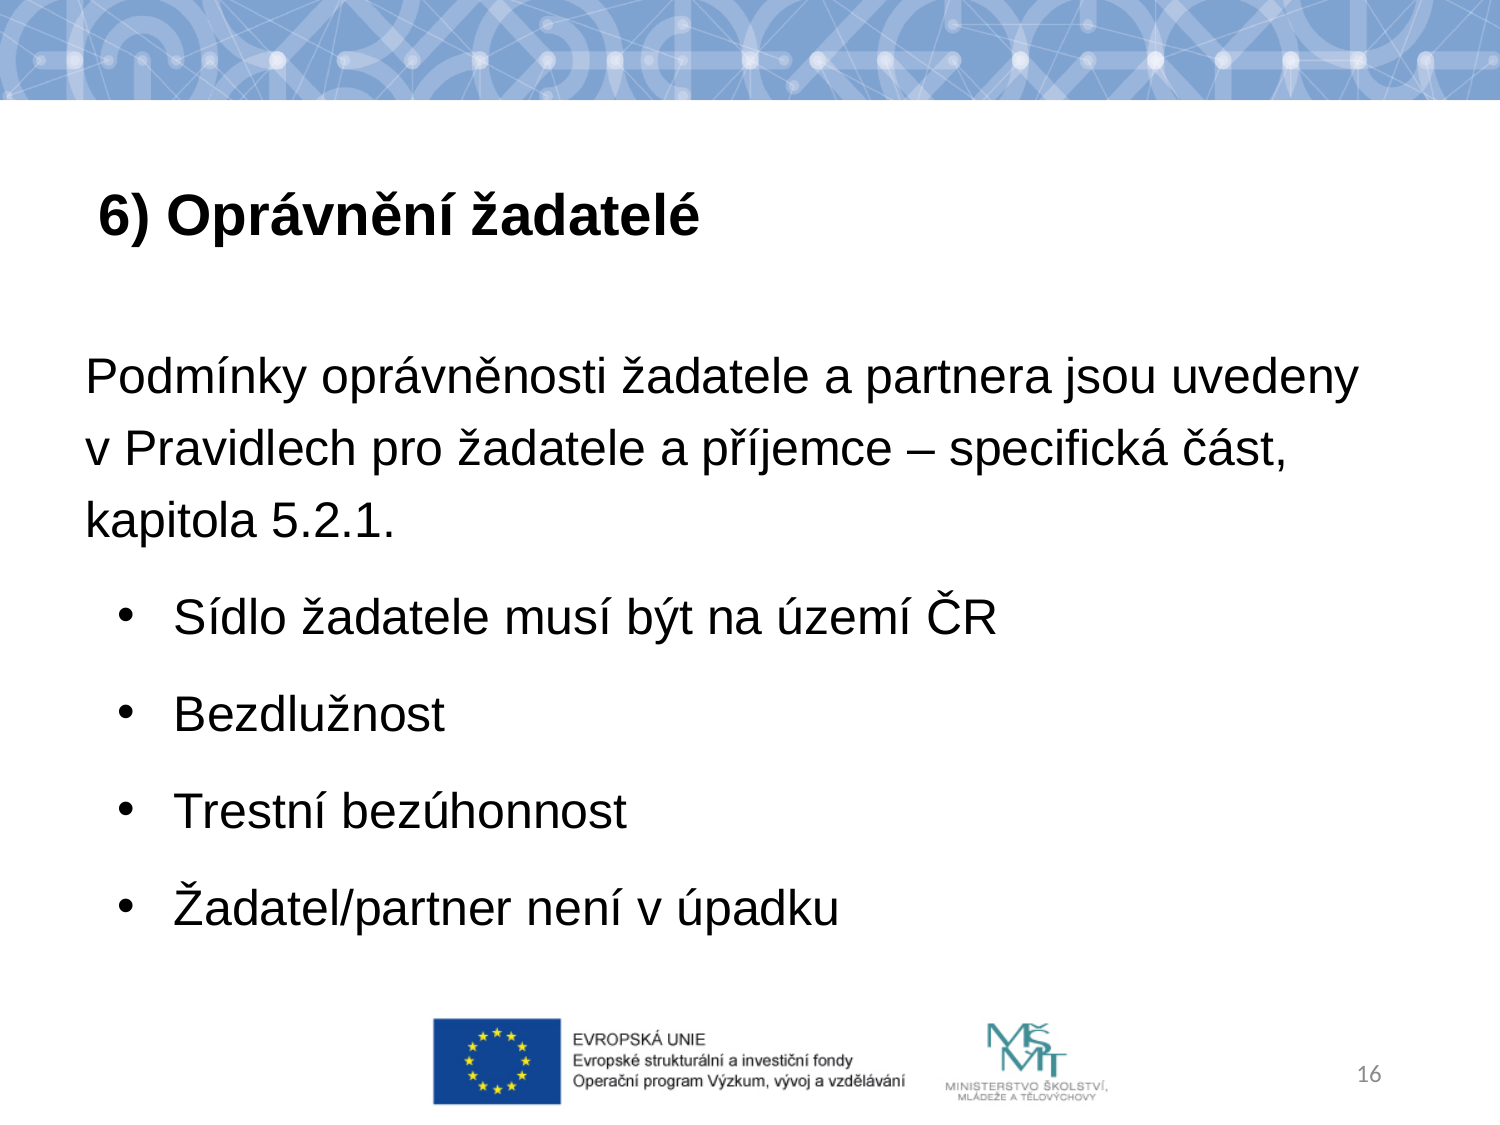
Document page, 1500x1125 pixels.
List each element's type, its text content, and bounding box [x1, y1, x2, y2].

text_box 6) Oprávnění žadatelé [83, 169, 1403, 255]
slide_number 16 [1059, 1042, 1397, 1103]
text_box Podmínky oprávněnosti žadatele a partnera jsou uvedeny v Pravidlech pro žadatele a příjemce – specifická část, kapitola 5.2.1. Sídlo žadatele musí být na území ČR Bezdlužnost Trestní bezúhonnost Žadatel/partner není v úpadku [70, 134, 1403, 1125]
picture [0, 0, 1500, 101]
